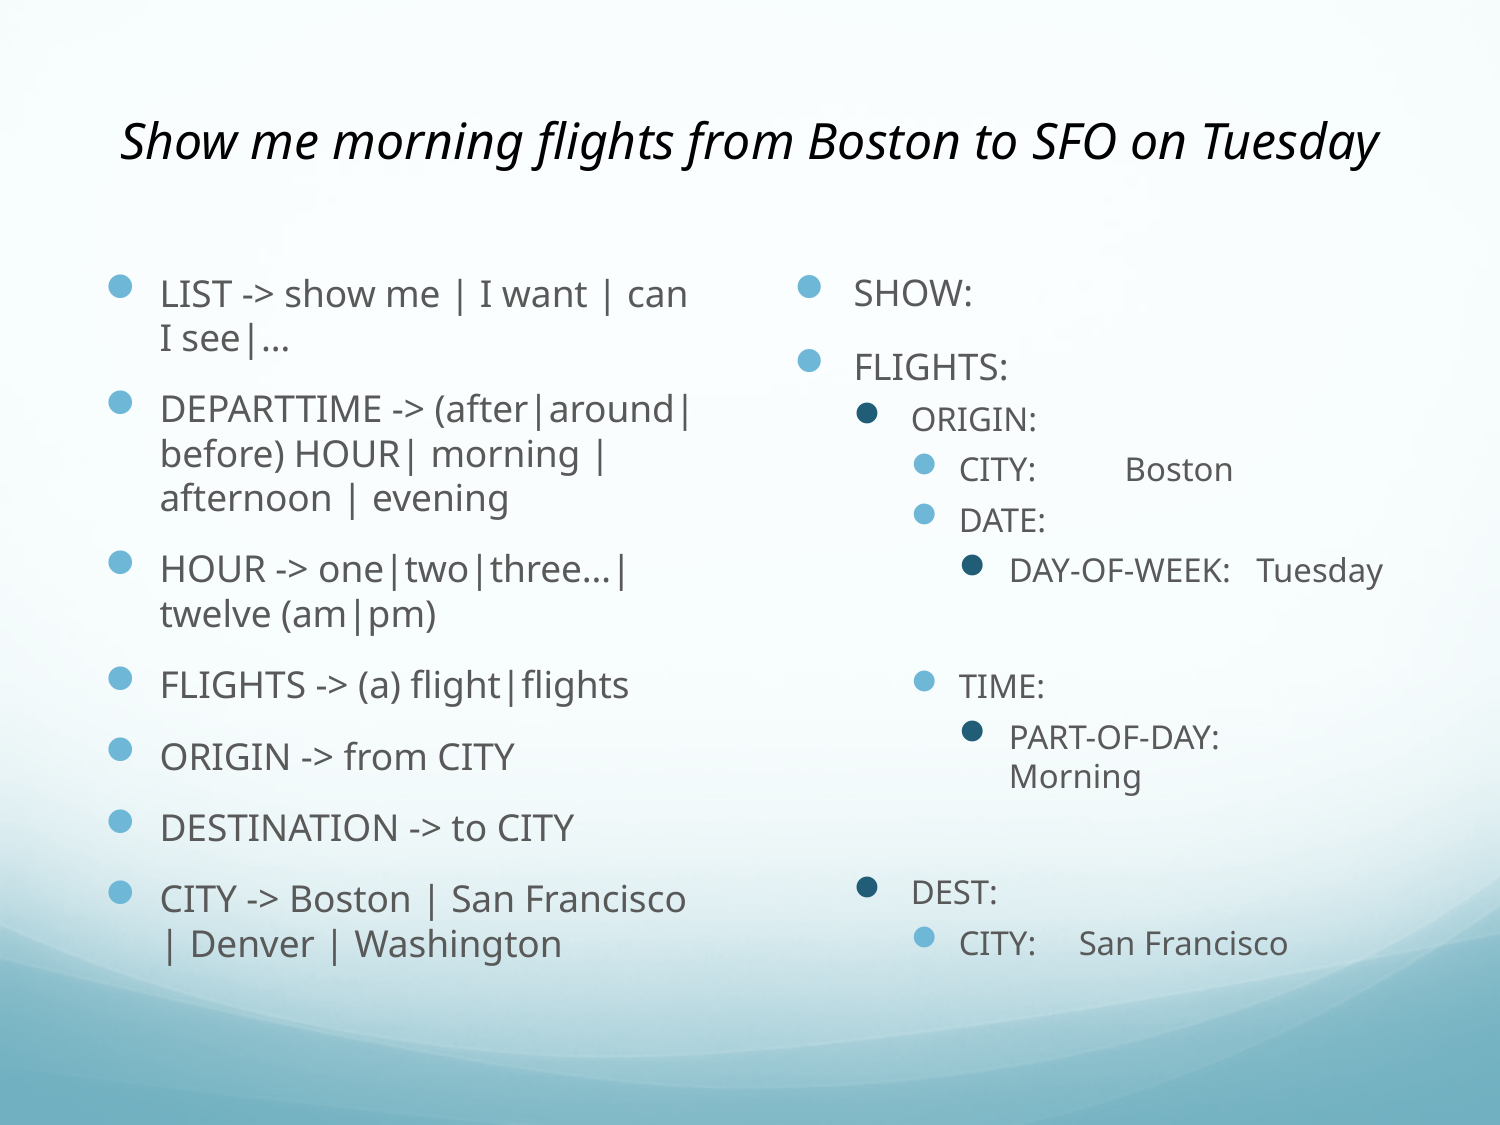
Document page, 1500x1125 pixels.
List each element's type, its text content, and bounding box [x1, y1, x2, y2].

list LIST -> show me | I want | can I see|… DEPARTTIME -> (after|around|before) HOUR| morning | afternoon | evening HOUR -> one|two|three…|twelve (am|pm) FLIGHTS -> (a) flight|flights ORIGIN -> from CITY DESTINATION -> to CITY CITY -> Boston | San Francisco | Denver | Washington [90, 262, 721, 975]
title Show me morning flights from Boston to SFO on Tuesday [90, 17, 1410, 237]
list SHOW: FLIGHTS: ORIGIN: CITY: Boston DATE: DAY-OF-WEEK: Tuesday TIME: PART-OF-DAY: Morning DEST: CITY: San Francisco [779, 262, 1410, 975]
